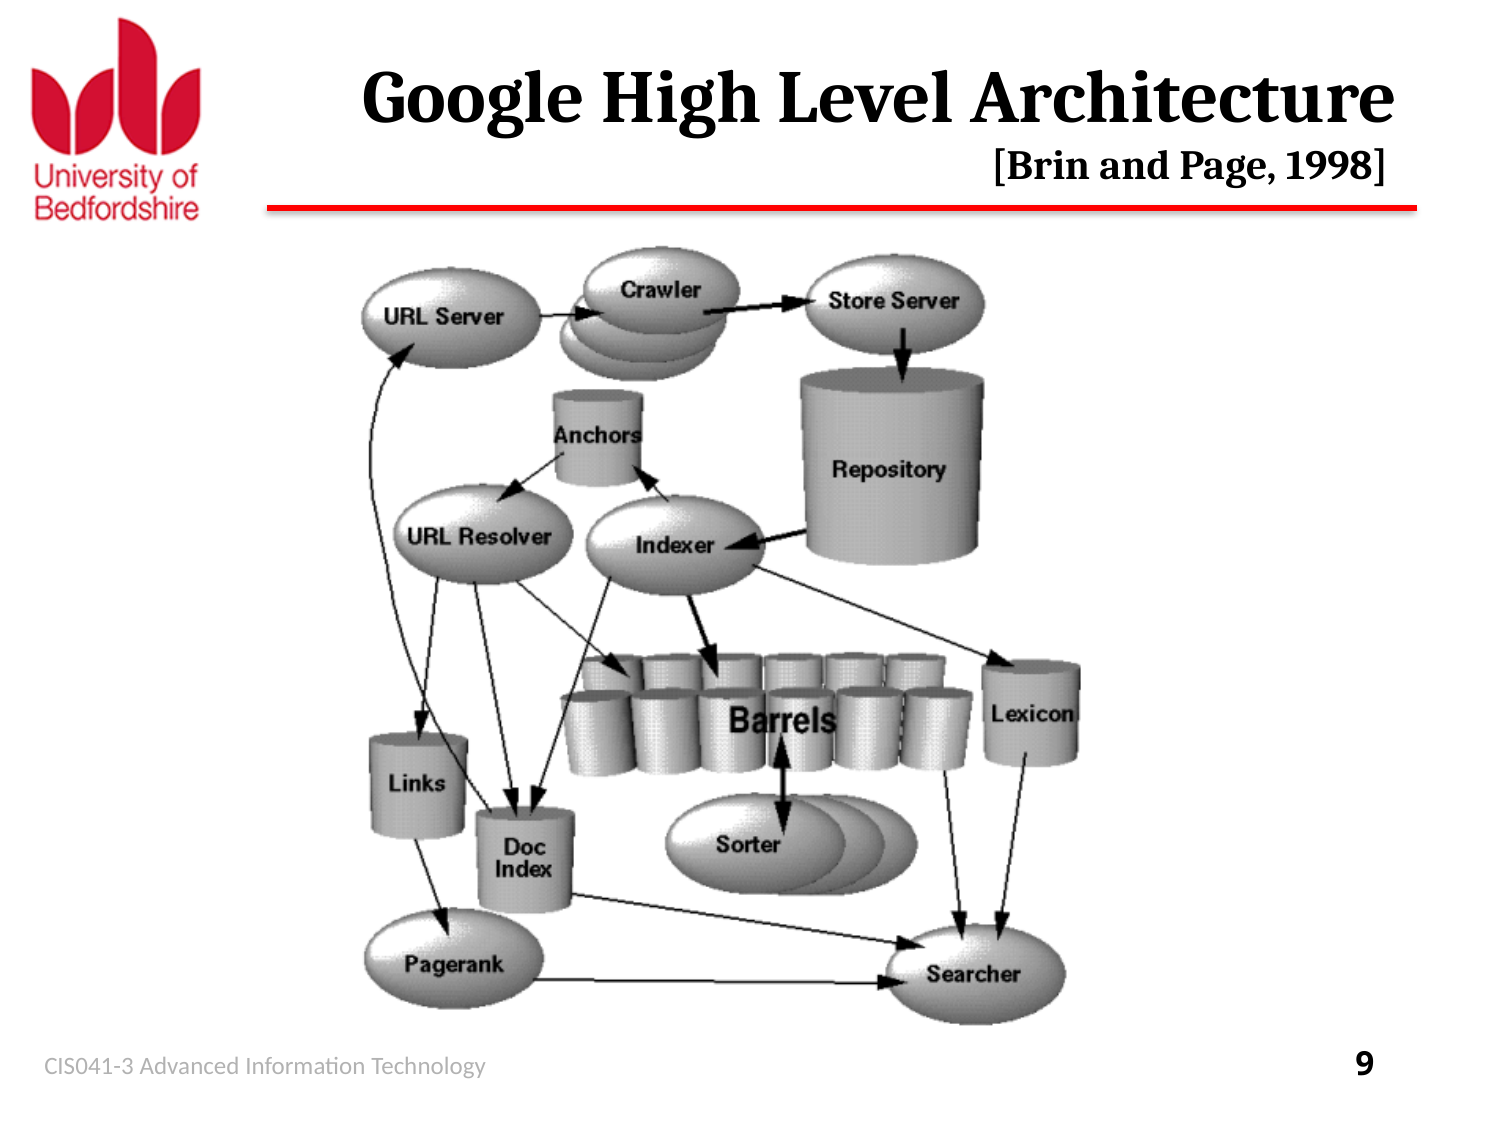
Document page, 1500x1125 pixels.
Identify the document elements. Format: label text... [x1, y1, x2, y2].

footer CIS041-3 Advanced Information Technology [29, 1035, 514, 1095]
title Google High Level Architecture [Brin and Page, 1998] [262, 61, 1413, 174]
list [288, 240, 1136, 1036]
picture [0, 0, 237, 236]
